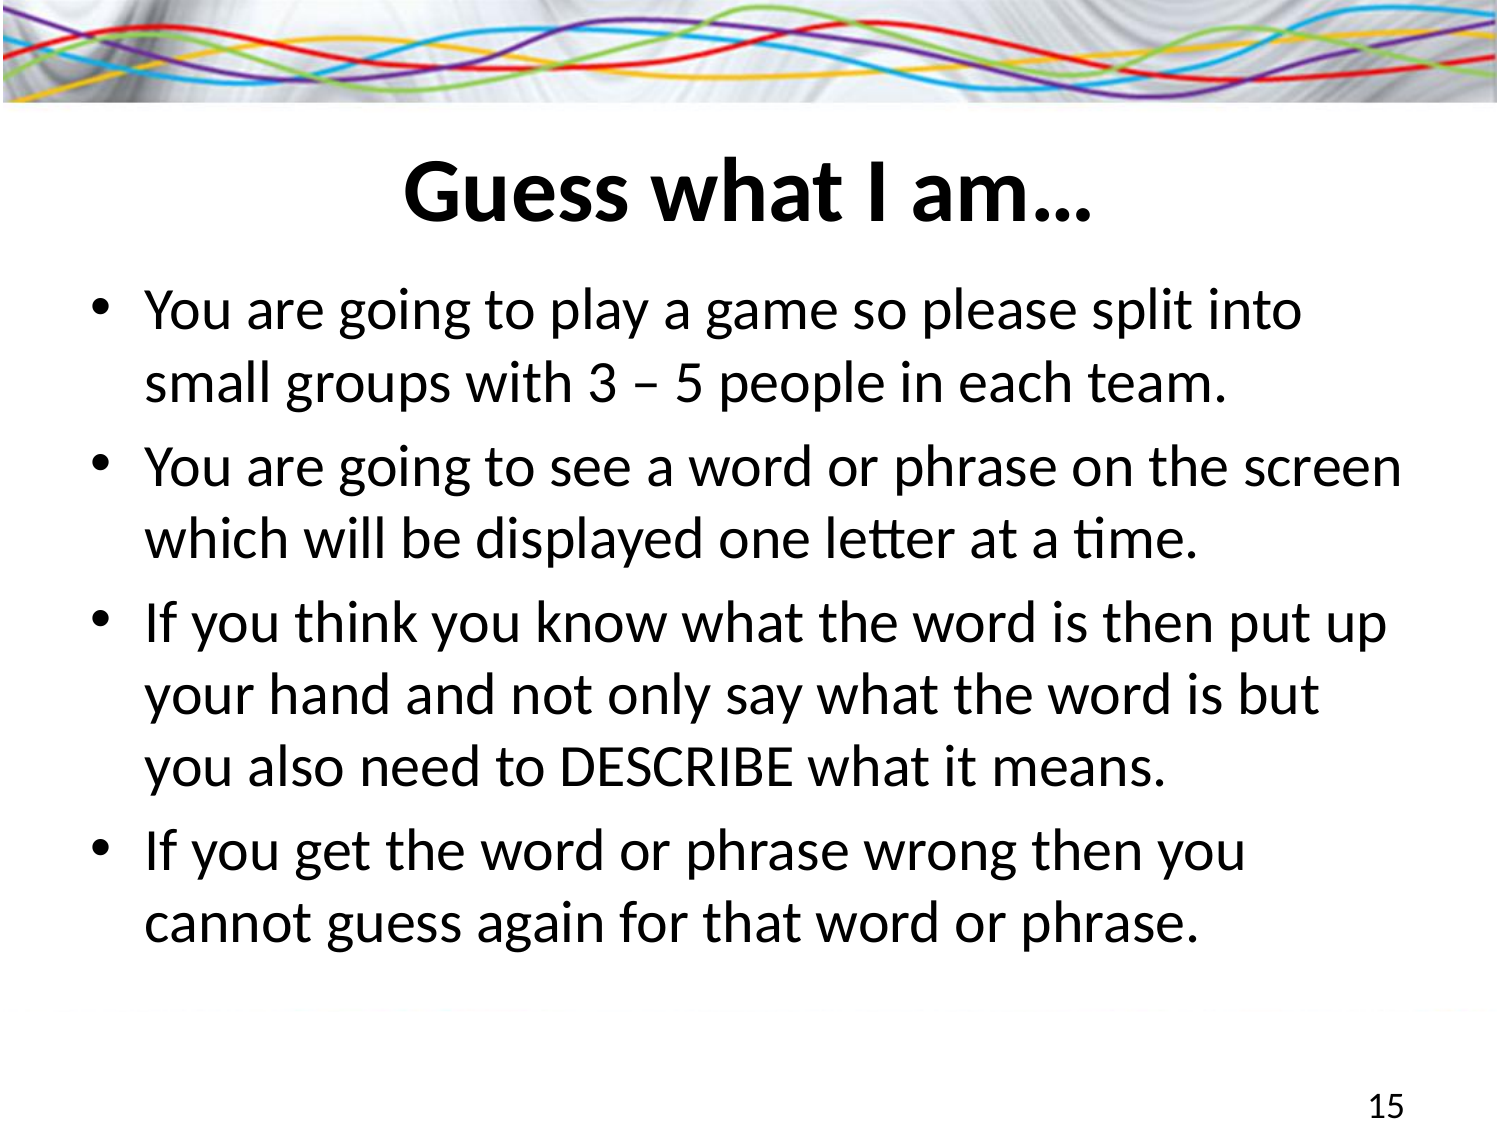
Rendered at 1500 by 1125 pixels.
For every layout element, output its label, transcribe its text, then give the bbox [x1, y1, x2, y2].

slide_number 15 [1352, 1074, 1465, 1125]
title Guess what I am… [75, 113, 1425, 256]
list You are going to play a game so please split into small groups with 3 – 5 people in each team. You are going to see a word or phrase on the screen which will be displayed one letter at a time. If you think you know what the word is then put up your hand and not only say what the word is but you also need to DESCRIBE what it means. If you get the word or phrase wrong then you cannot guess again for that word or phrase. [75, 262, 1425, 1005]
picture [3, 0, 1497, 1011]
